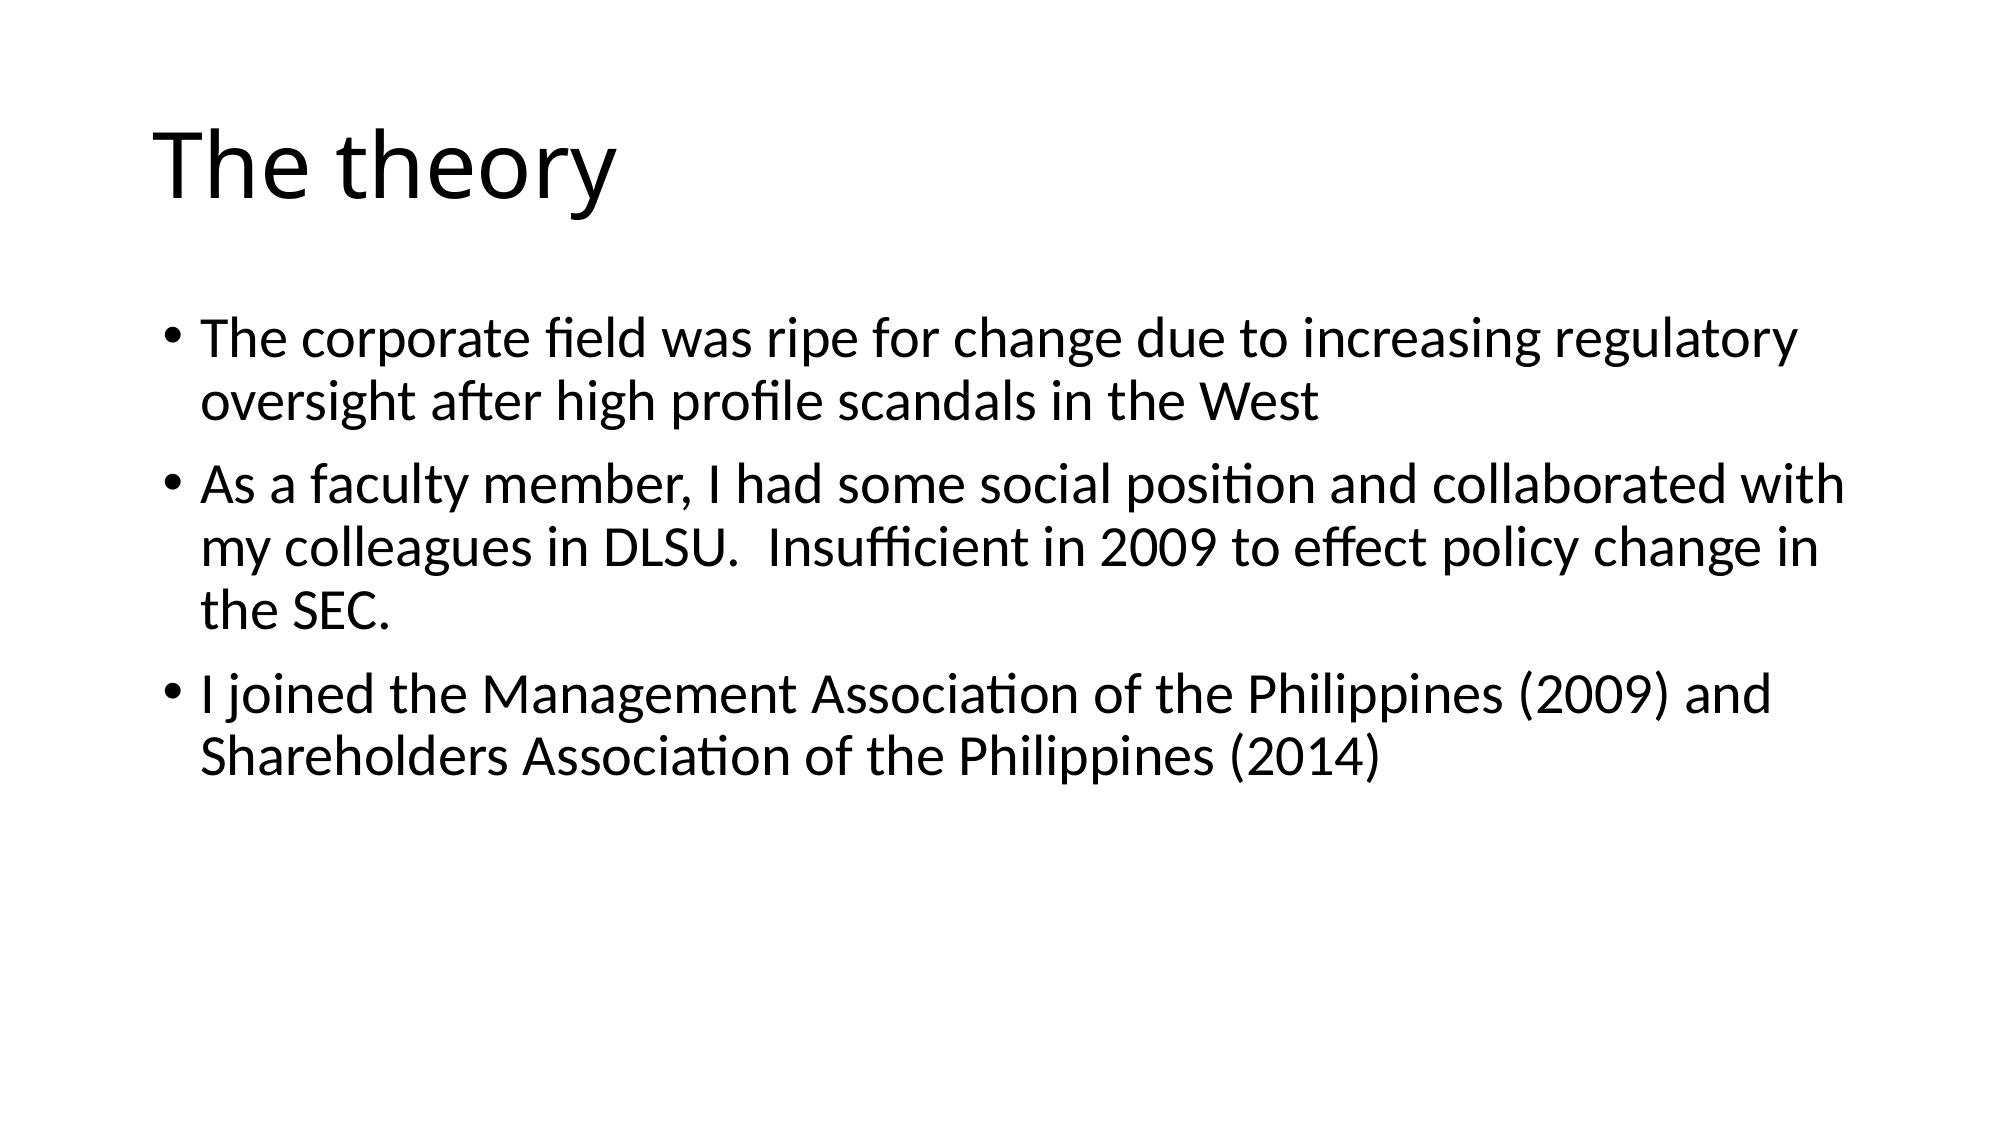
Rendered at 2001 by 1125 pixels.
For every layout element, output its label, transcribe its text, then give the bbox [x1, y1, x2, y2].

list The corporate field was ripe for change due to increasing regulatory oversight after high profile scandals in the West As a faculty member, I had some social position and collaborated with my colleagues in DLSU. Insufficient in 2009 to effect policy change in the SEC. I joined the Management Association of the Philippines (2009) and Shareholders Association of the Philippines (2014) [147, 299, 1863, 1014]
title The theory [137, 59, 1863, 278]
